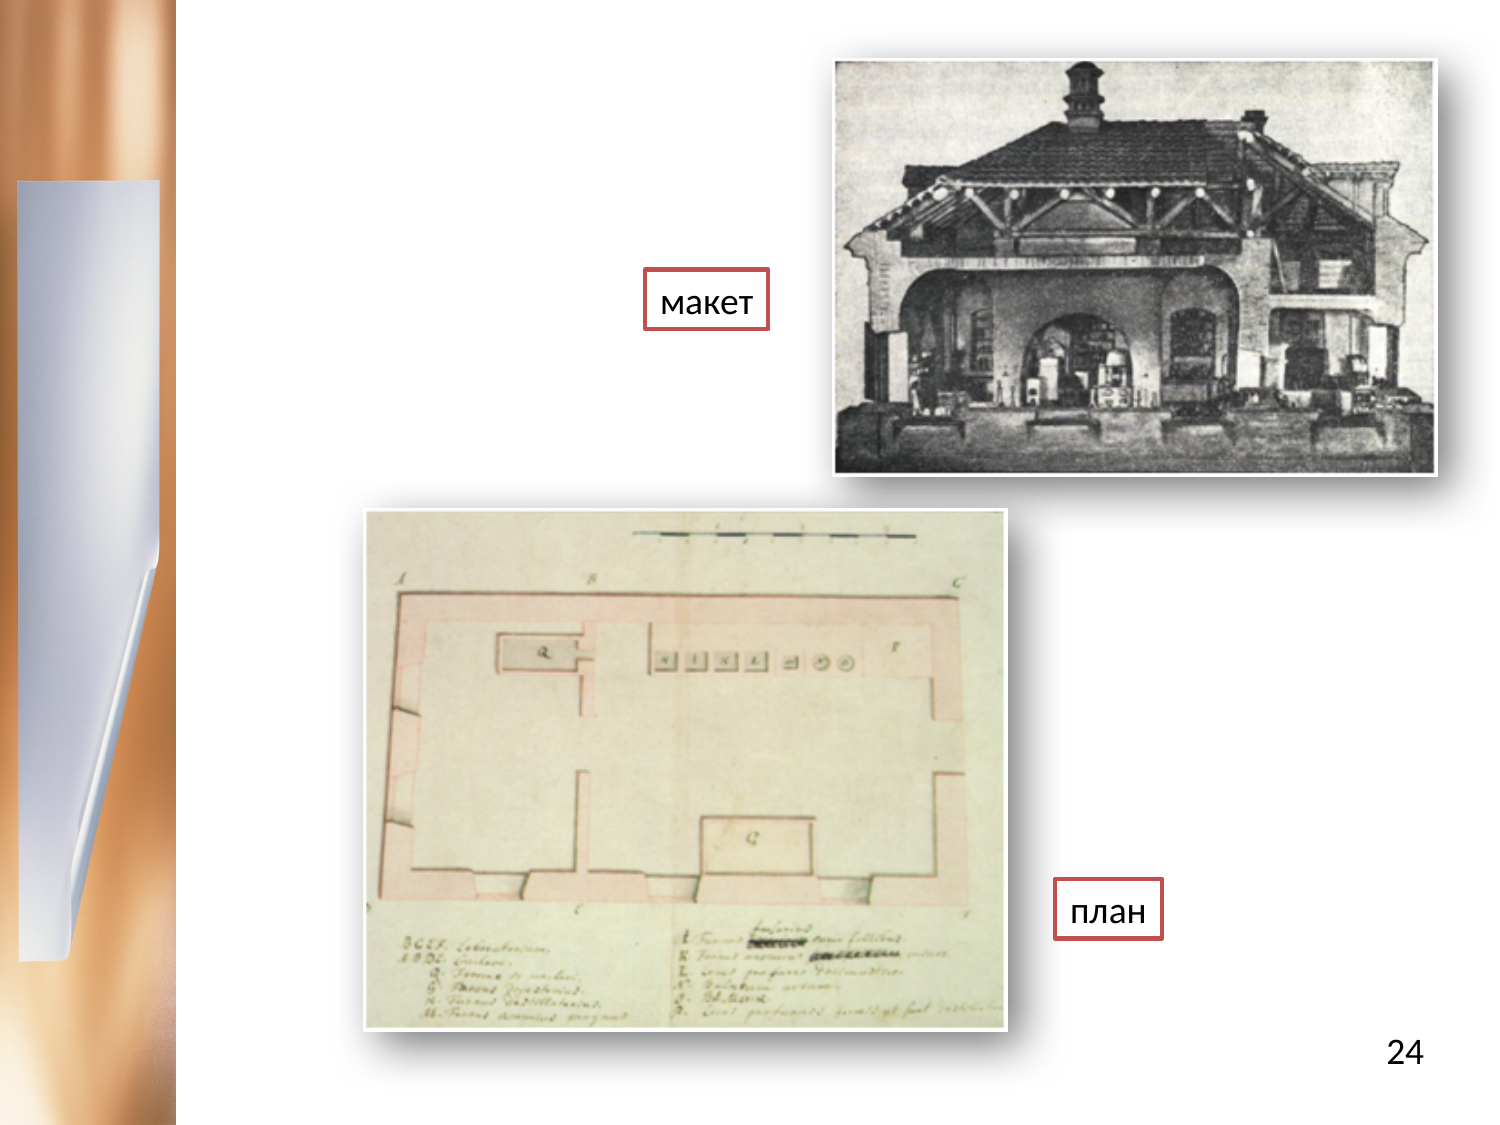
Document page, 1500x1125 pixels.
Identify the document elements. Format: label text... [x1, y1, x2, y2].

picture [0, 0, 176, 1125]
picture [362, 508, 1008, 1032]
text_box 24 [1371, 1019, 1440, 1080]
text_box макет [643, 267, 770, 331]
picture [831, 58, 1438, 477]
text_box план [1053, 877, 1164, 941]
